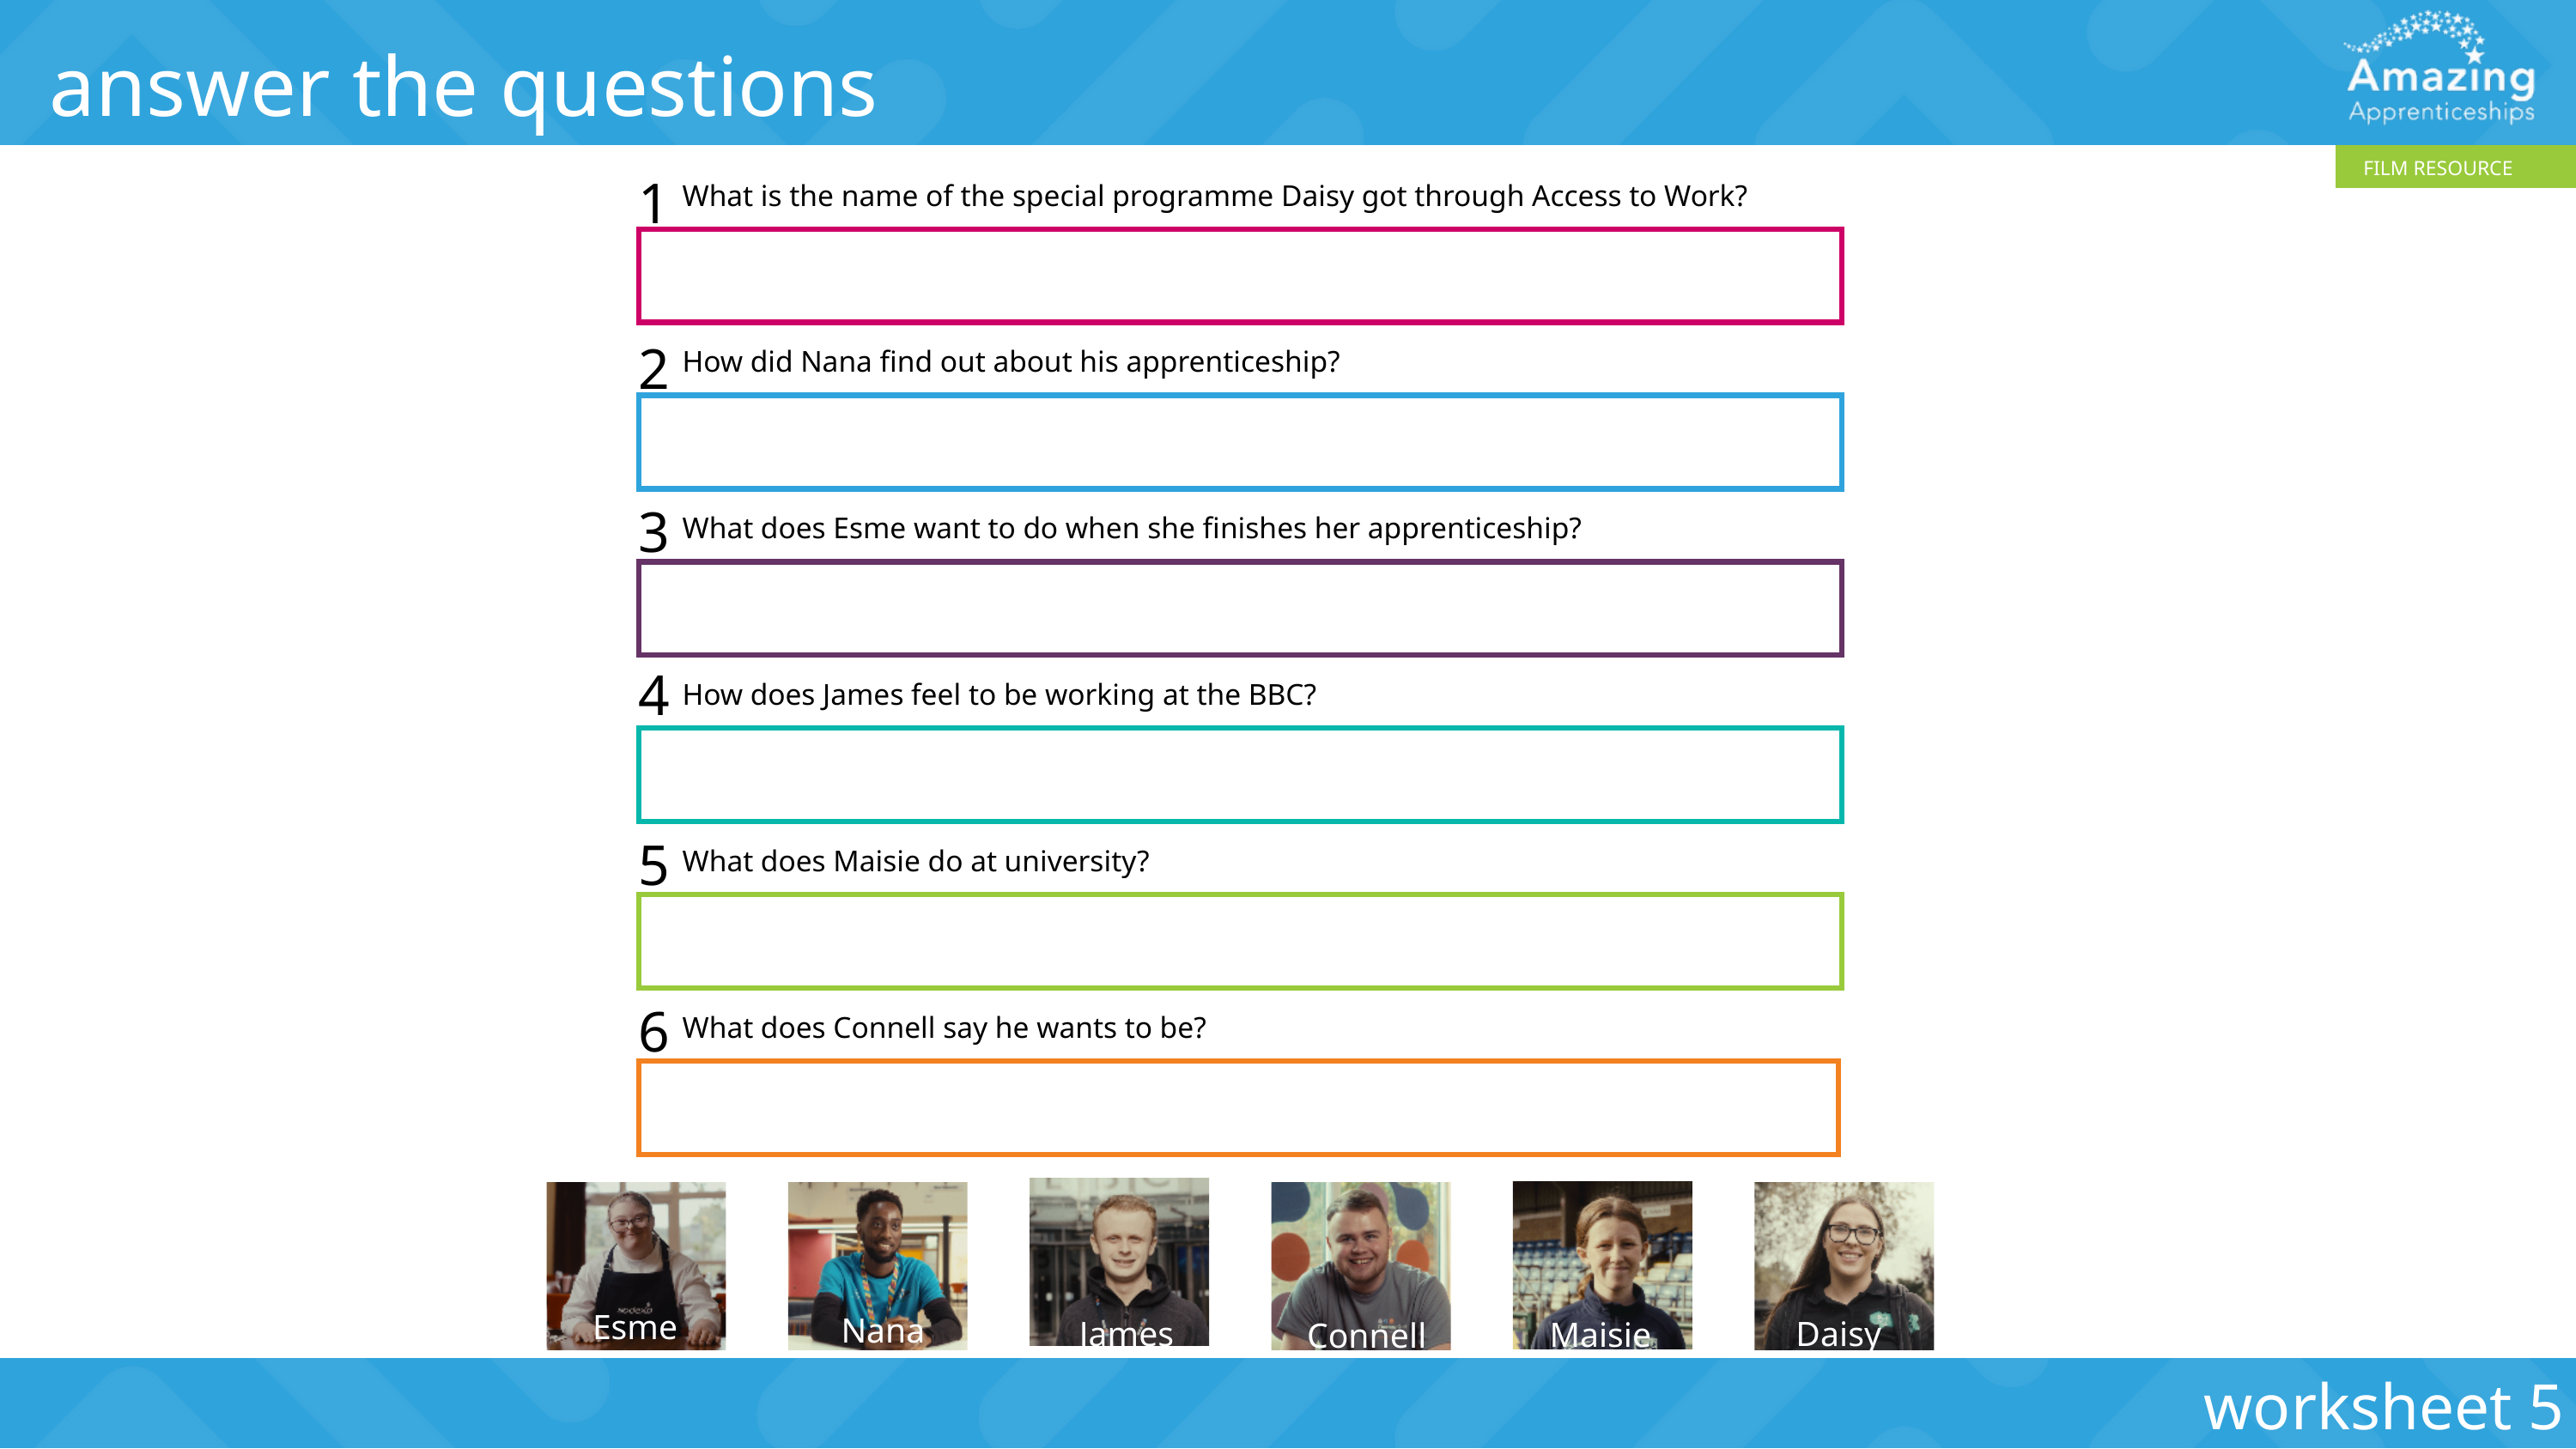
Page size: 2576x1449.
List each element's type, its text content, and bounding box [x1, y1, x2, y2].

text_box What does Connell say he wants to be? [682, 1003, 1782, 1044]
text_box 2 [638, 330, 682, 394]
text_box 5 [638, 828, 682, 894]
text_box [638, 561, 1843, 656]
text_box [2335, 144, 2576, 189]
text_box How did Nana find out about his apprenticeship? [682, 337, 1782, 379]
text_box 6 [638, 994, 682, 1060]
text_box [638, 727, 1843, 822]
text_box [546, 1178, 1935, 1351]
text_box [0, 1357, 2576, 1449]
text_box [0, 0, 2576, 145]
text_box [638, 395, 1843, 489]
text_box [638, 894, 1843, 989]
text_box What does Esme want to do when she finishes her apprenticeship? [682, 504, 1782, 545]
text_box How does James feel to be working at the BBC? [682, 670, 1782, 712]
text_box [638, 228, 1843, 323]
text_box What is the name of the special programme Daisy got through Access to Work? [682, 172, 1843, 213]
text_box 4 [638, 662, 682, 727]
text_box What does Maisie do at university? [682, 837, 1782, 877]
text_box 3 [638, 495, 682, 561]
text_box 1 [638, 157, 682, 228]
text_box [638, 1060, 1839, 1155]
